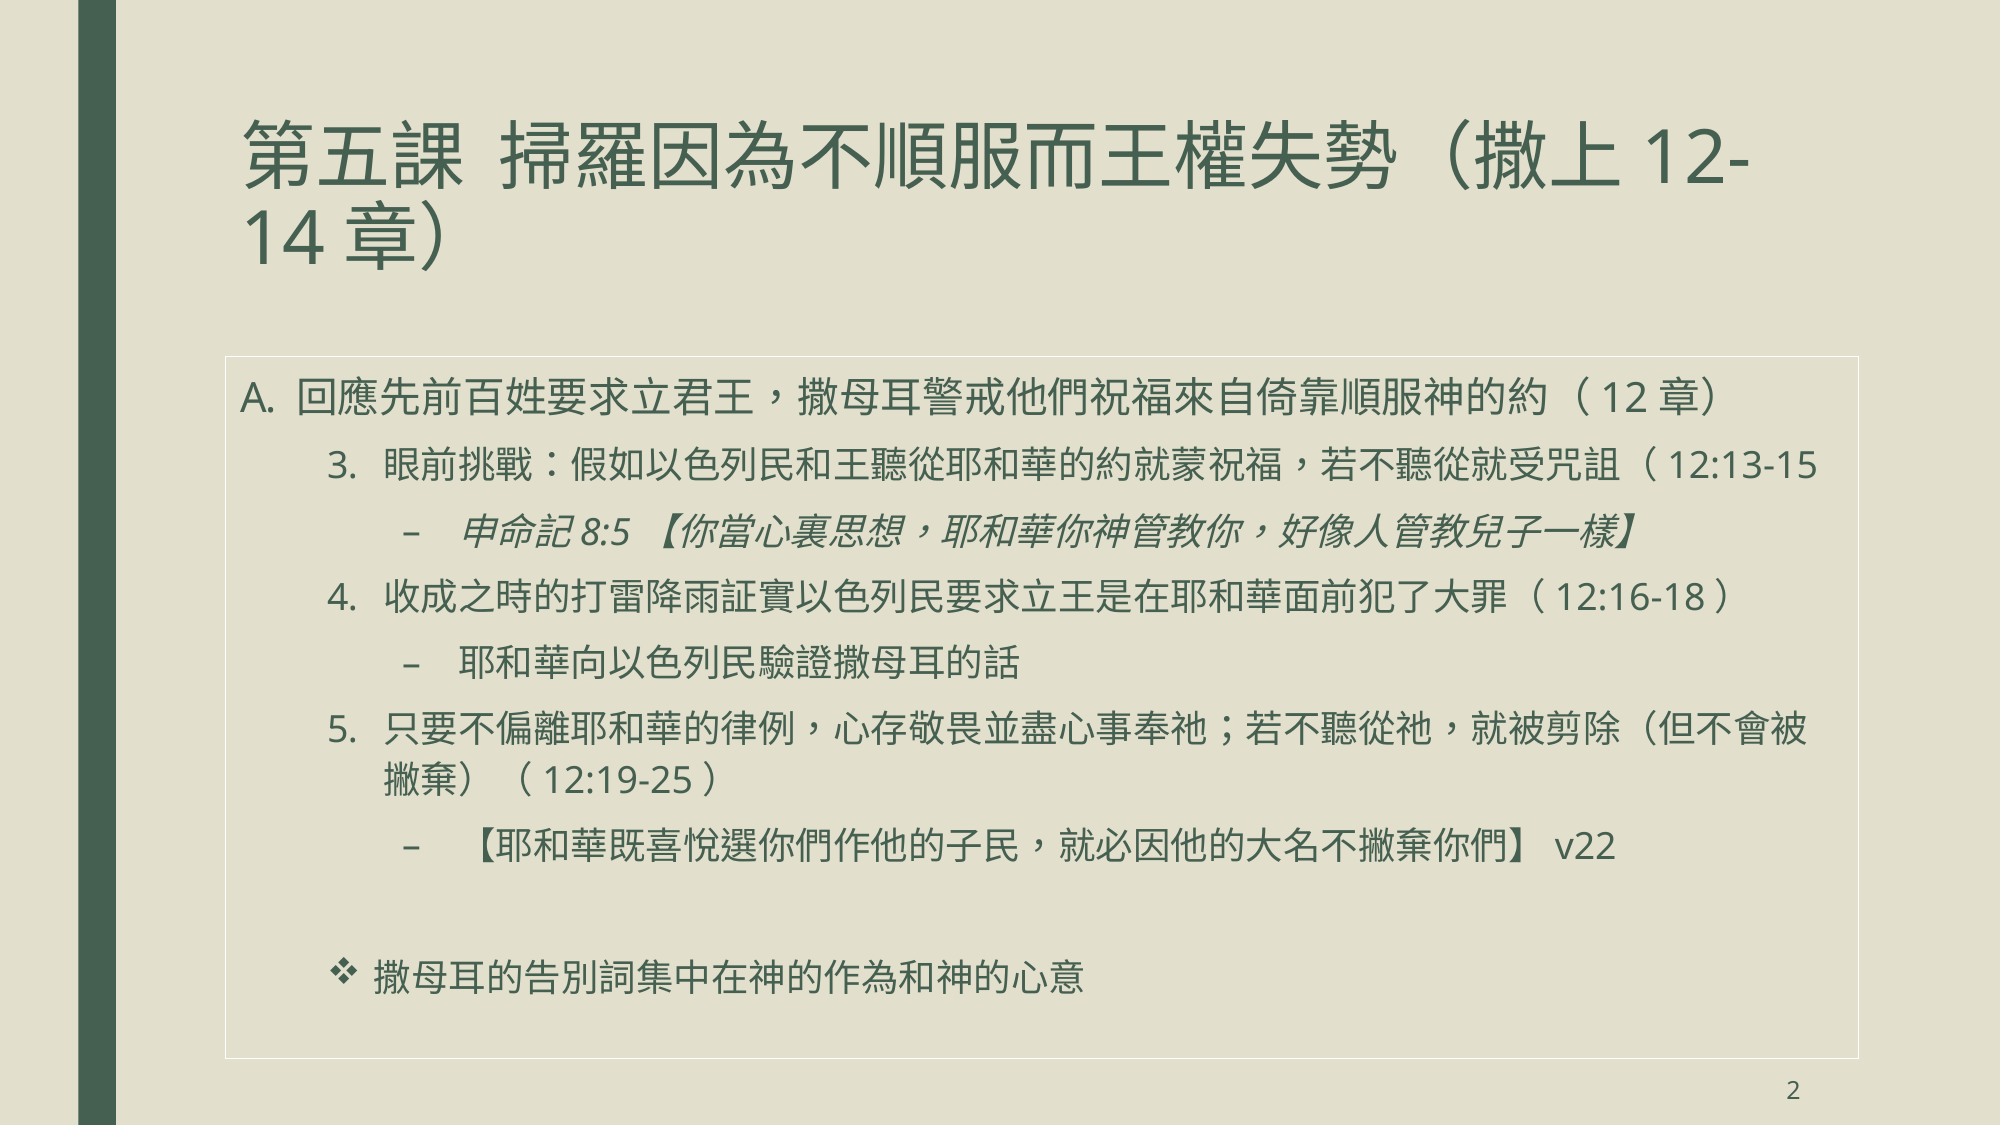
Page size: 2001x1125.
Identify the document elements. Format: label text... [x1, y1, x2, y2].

title 第五課 掃羅因為不順服而王權失勢（撒上12-14章） [225, 112, 1850, 324]
slide_number 2 [1553, 1059, 1816, 1125]
text_box 回應先前百姓要求立君王，撒母耳警戒他們祝福來自倚靠順服神的約（12章） 眼前挑戰：假如以色列民和王聽從耶和華的約就蒙祝福，若不聽從就受咒詛（12:13-15 申命記8:5【你當心裏思想，耶和華你神管教你，好像人管教兒子一樣】 收成之時的打雷降雨証實以色列民要求立王是在耶和華面前犯了大罪（12:16-18） 耶和華向以色列民驗證撒母耳的話 只要不偏離耶和華的律例，心存敬畏並盡心事奉祂；若不聽從祂，就被剪除（但不會被撇棄）（12:19-25） 【耶和華既喜悅選你們作他的子民，就必因他的大名不撇棄你們】v22 撒母耳的告別詞集中在神的作為和神的心意 [225, 356, 1859, 1059]
